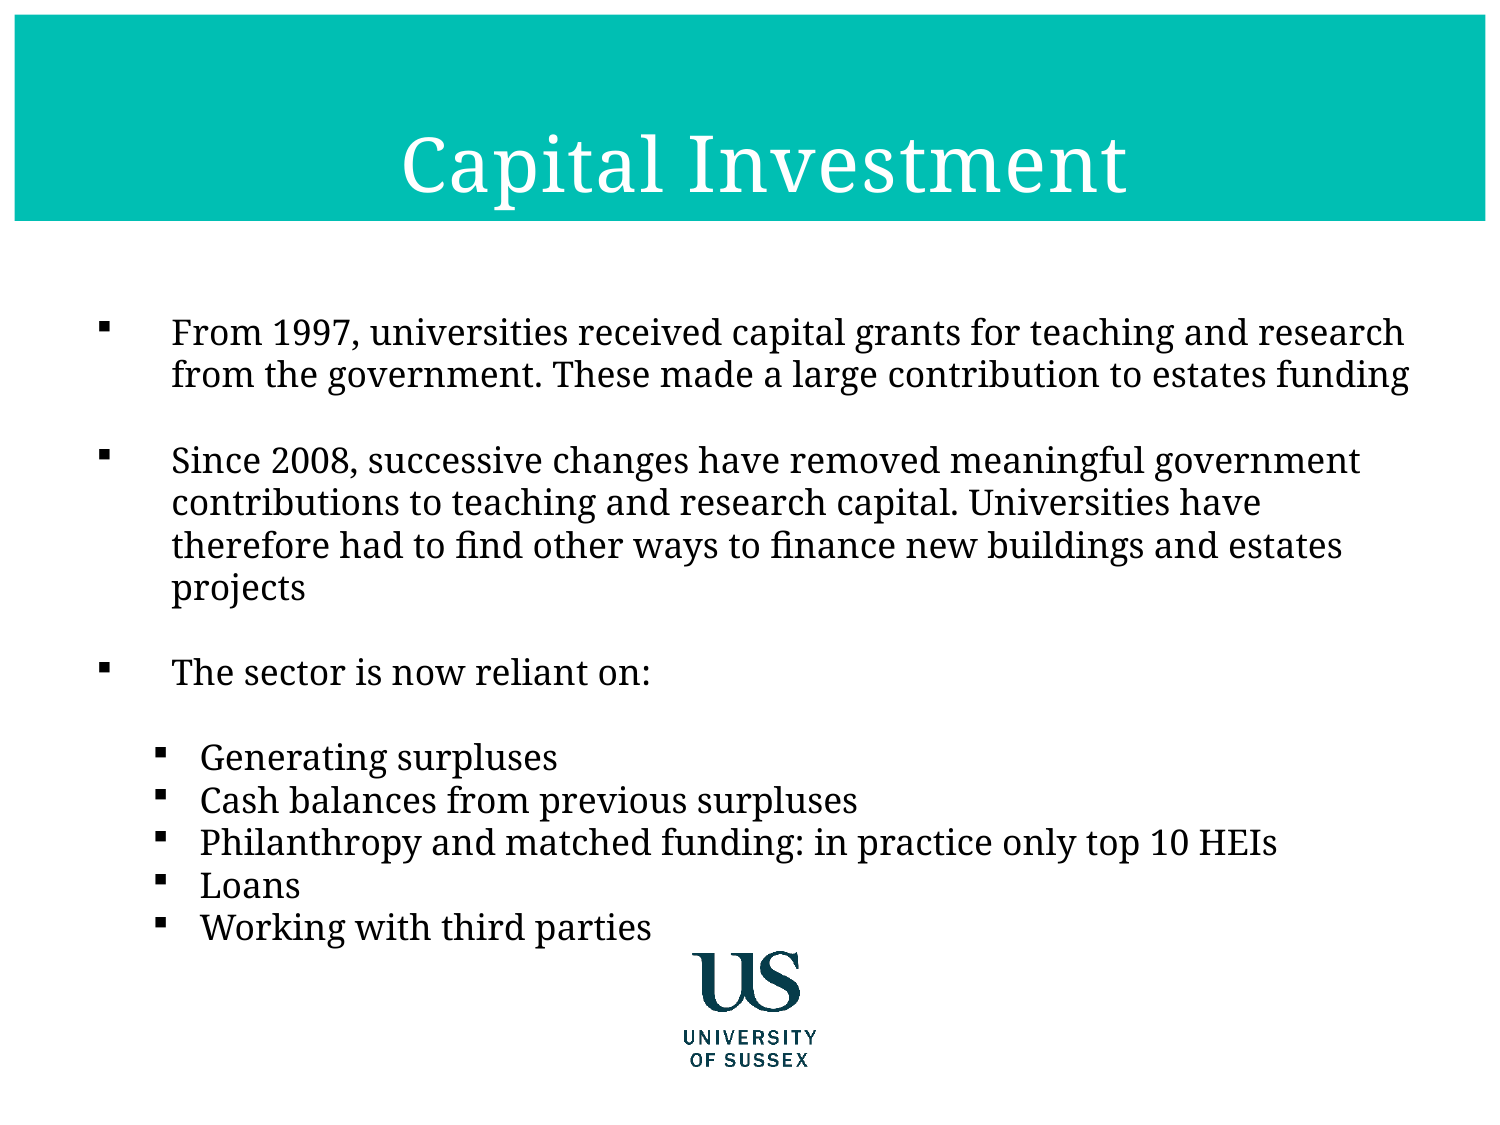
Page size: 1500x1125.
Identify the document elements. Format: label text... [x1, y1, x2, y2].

subtitle Capital Investment [112, 117, 1418, 218]
picture [684, 998, 816, 1067]
text_box From 1997, universities received capital grants for teaching and research from the government. These made a large contribution to estates funding Since 2008, successive changes have removed meaningful government contributions to teaching and research capital. Universities have therefore had to find other ways to finance new buildings and estates projects The sector is now reliant on: Generating surpluses Cash balances from previous surpluses Philanthropy and matched funding: in practice only top 10 HEIs Loans Working with third parties [81, 302, 1435, 998]
